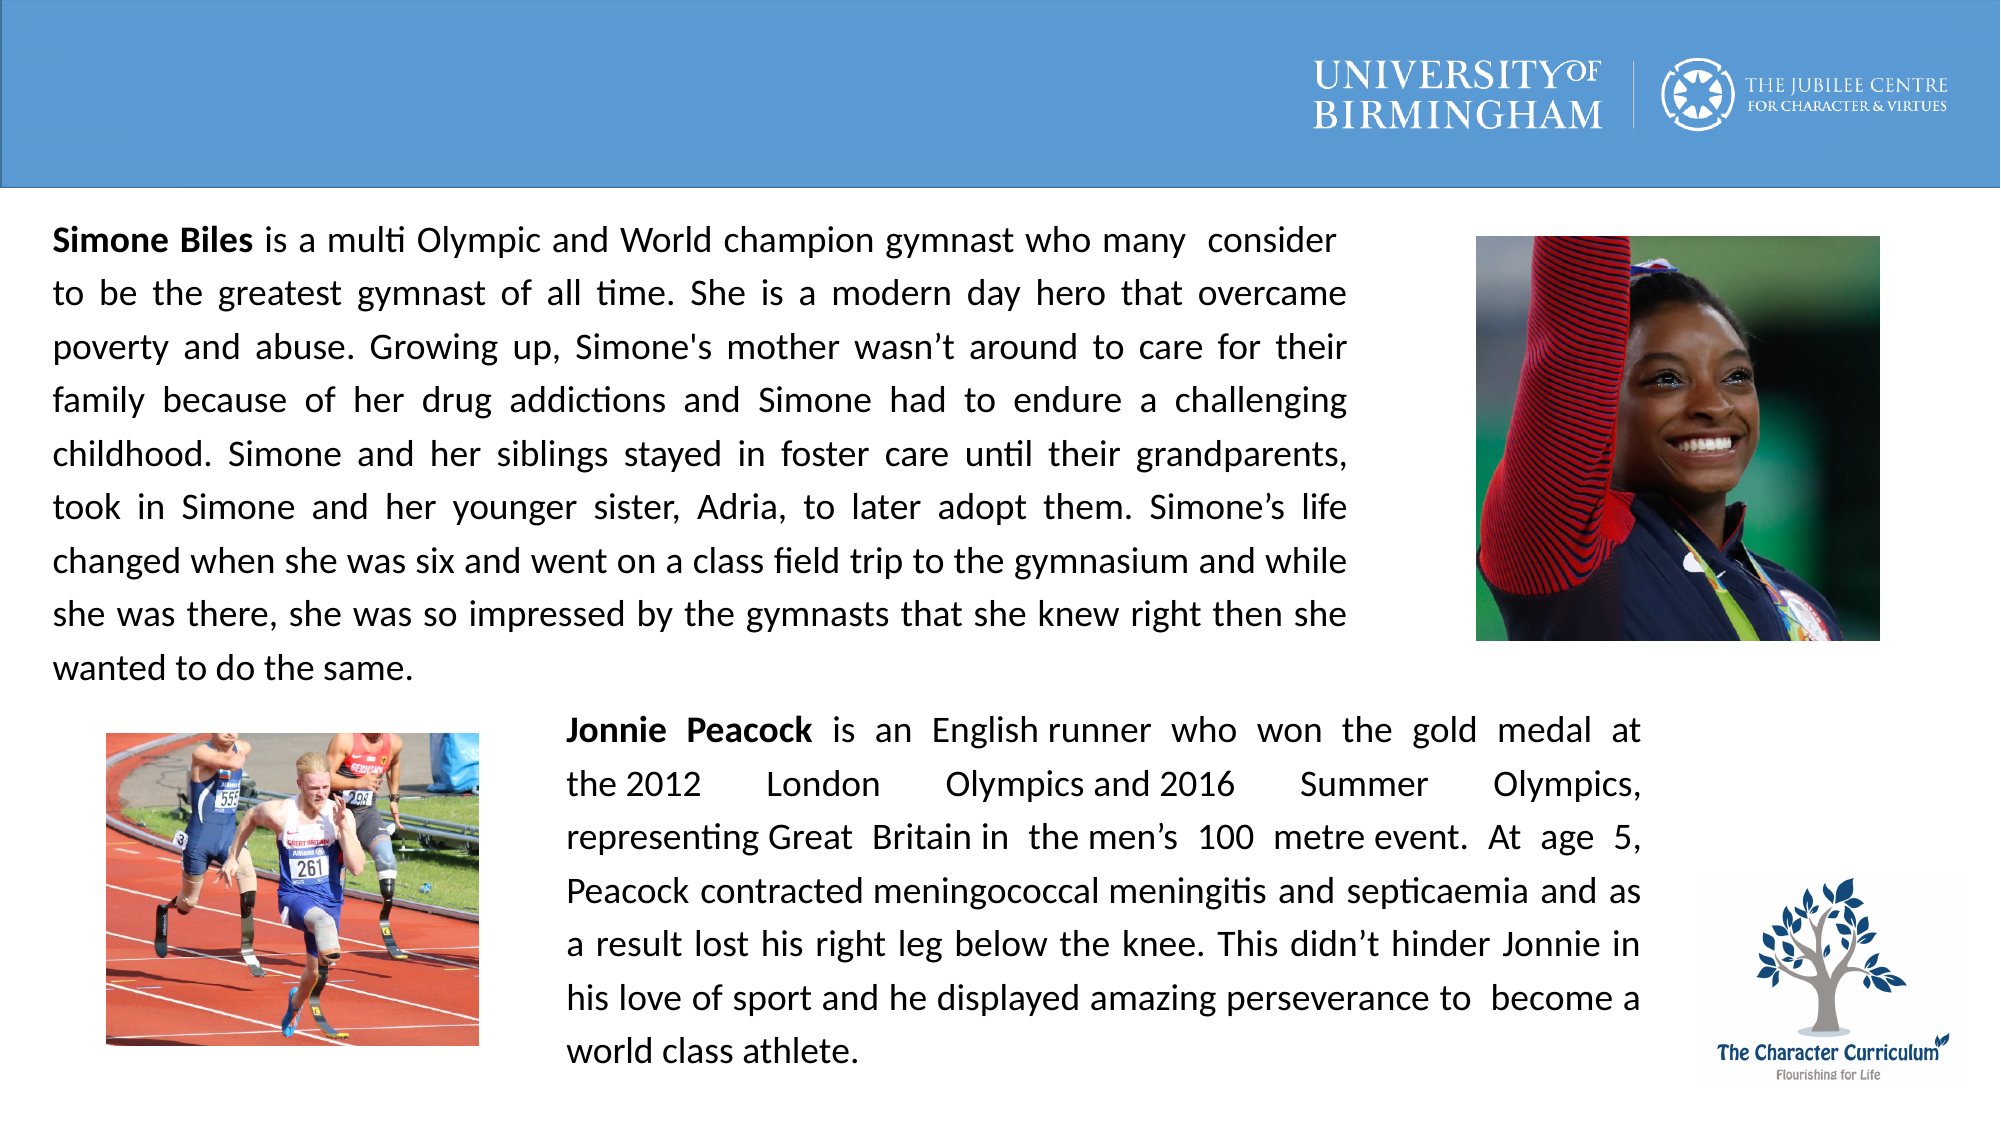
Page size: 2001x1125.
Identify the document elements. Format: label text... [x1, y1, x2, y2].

picture [1476, 236, 1880, 641]
picture [1701, 872, 1962, 1089]
text_box Simone Biles is a multi Olympic and World champion gymnast who many consider to be the greatest gymnast of all time. She is a modern day hero that overcame poverty and abuse. Growing up, Simone's mother wasn’t around to care for their family because of her drug addictions and Simone had to endure a challenging childhood. Simone and her siblings stayed in foster care until their grandparents, took in Simone and her younger sister, Adria, to later adopt them. Simone’s life changed when she was six and went on a class field trip to the gymnasium and while she was there, she was so impressed by the gymnasts that she knew right then she wanted to do the same. [37, 198, 1365, 761]
picture [0, 0, 2000, 188]
text_box Jonnie Peacock is an English runner who won the gold medal at the 2012 London Olympics and 2016 Summer Olympics, representing Great Britain in the men’s 100 metre event. At age 5, Peacock contracted meningococcal meningitis and septicaemia and as a result lost his right leg below the knee. This didn’t hinder Jonnie in his love of sport and he displayed amazing perseverance to become a world class athlete. [551, 689, 1657, 1125]
picture [106, 733, 479, 1046]
